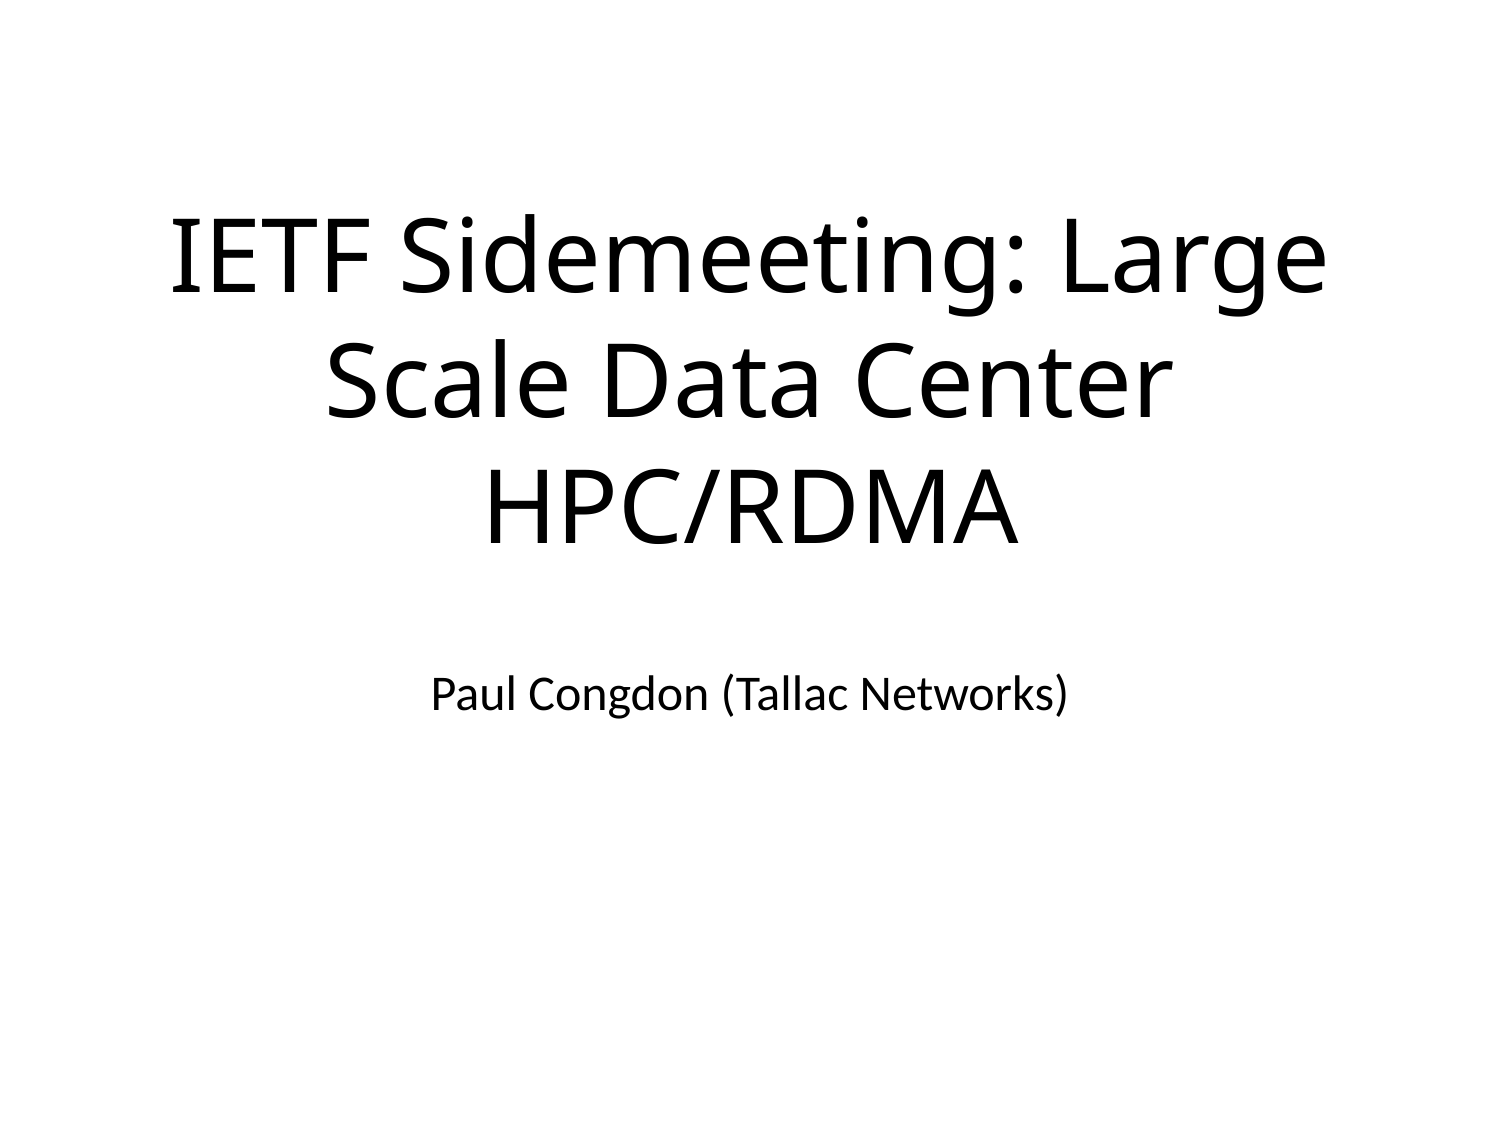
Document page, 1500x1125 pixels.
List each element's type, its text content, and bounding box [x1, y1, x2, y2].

subtitle Paul Congdon (Tallac Networks) [94, 666, 1406, 1017]
title IETF Sidemeeting: Large Scale Data Center HPC/RDMA [112, 184, 1388, 576]
